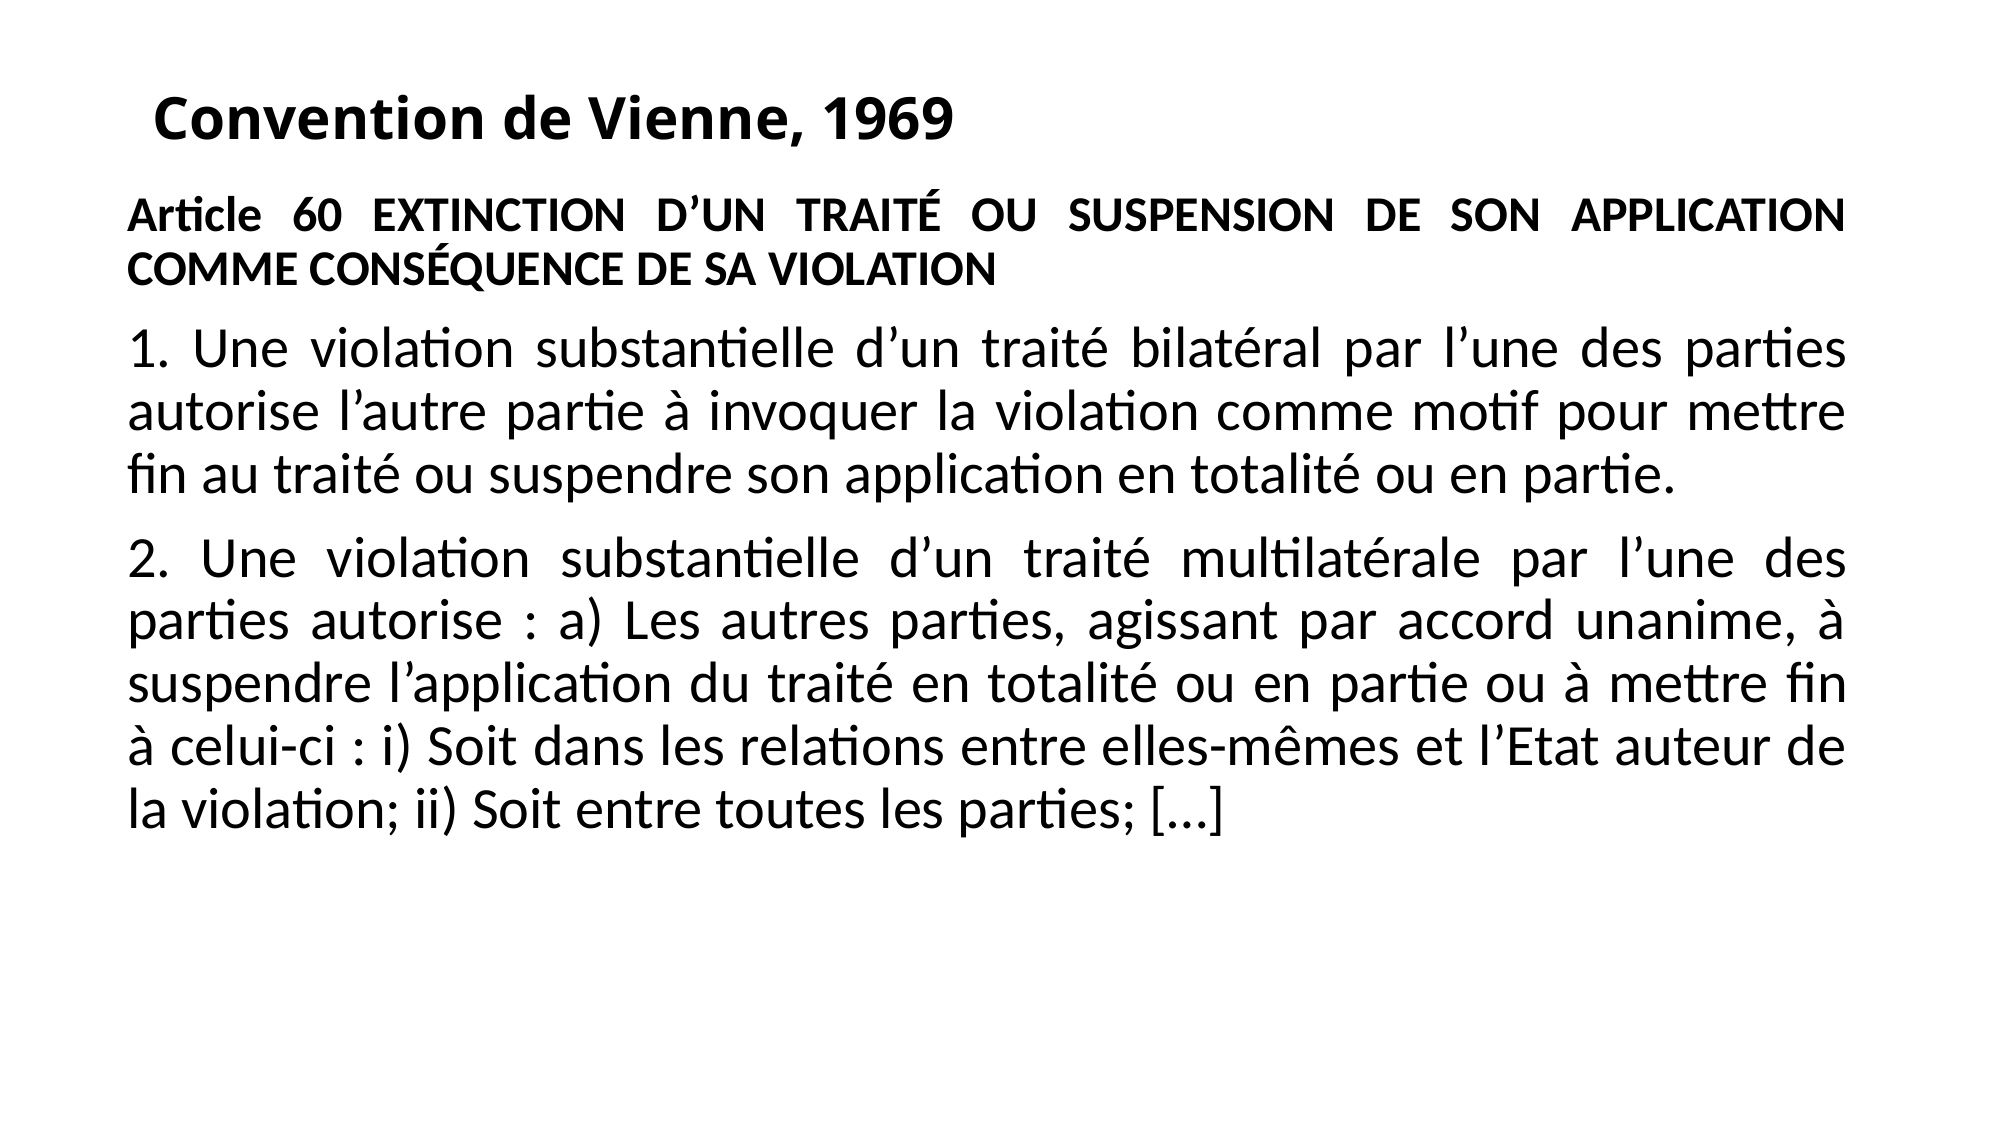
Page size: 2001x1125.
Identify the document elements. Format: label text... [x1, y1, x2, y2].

title Convention de Vienne, 1969 [137, 59, 1863, 180]
list Article 60 EXTINCTION D’UN TRAITÉ OU SUSPENSION DE SON APPLICATION COMME CONSÉQUENCE DE SA VIOLATION 1. Une violation substantielle d’un traité bilatéral par l’une des parties autorise l’autre partie à invoquer la violation comme motif pour mettre ﬁn au traité ou suspendre son application en totalité ou en partie. 2. Une violation substantielle d’un traité multilatérale par l’une des parties autorise : a) Les autres parties, agissant par accord unanime, à suspendre l’application du traité en totalité ou en partie ou à mettre ﬁn à celui-ci : i) Soit dans les relations entre elles-mêmes et l’Etat auteur de la violation; ii) Soit entre toutes les parties; […] [112, 180, 1863, 1014]
